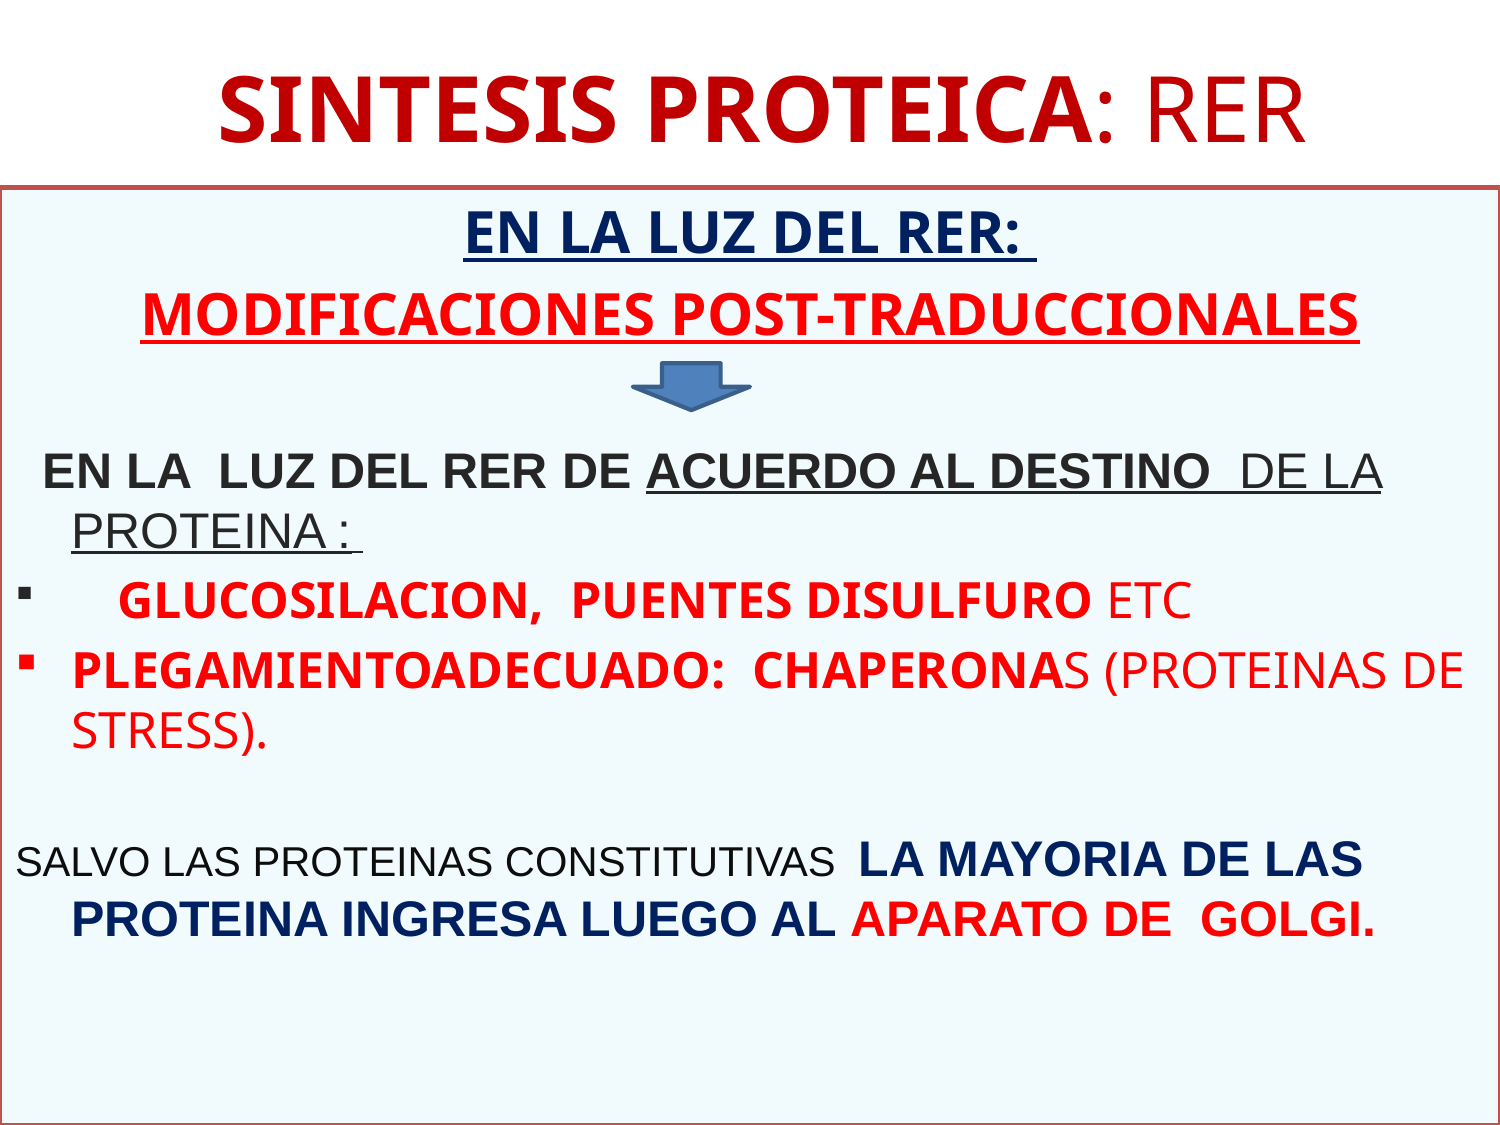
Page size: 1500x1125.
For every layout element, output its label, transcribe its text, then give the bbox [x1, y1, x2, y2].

text_box [630, 361, 753, 413]
title SINTESIS PROTEICA: RER [50, 0, 1475, 185]
list EN LA LUZ DEL RER: MODIFICACIONES POST-TRADUCCIONALES EN LA LUZ DEL RER DE ACUERDO AL DESTINO DE LA PROTEINA : GLUCOSILACION, PUENTES DISULFURO ETC PLEGAMIENTOADECUADO: CHAPERONAS (PROTEINAS DE STRESS). SALVO LAS PROTEINAS CONSTITUTIVAS LA MAYORIA DE LAS PROTEINA INGRESA LUEGO AL APARATO DE GOLGI. [0, 185, 1500, 1125]
